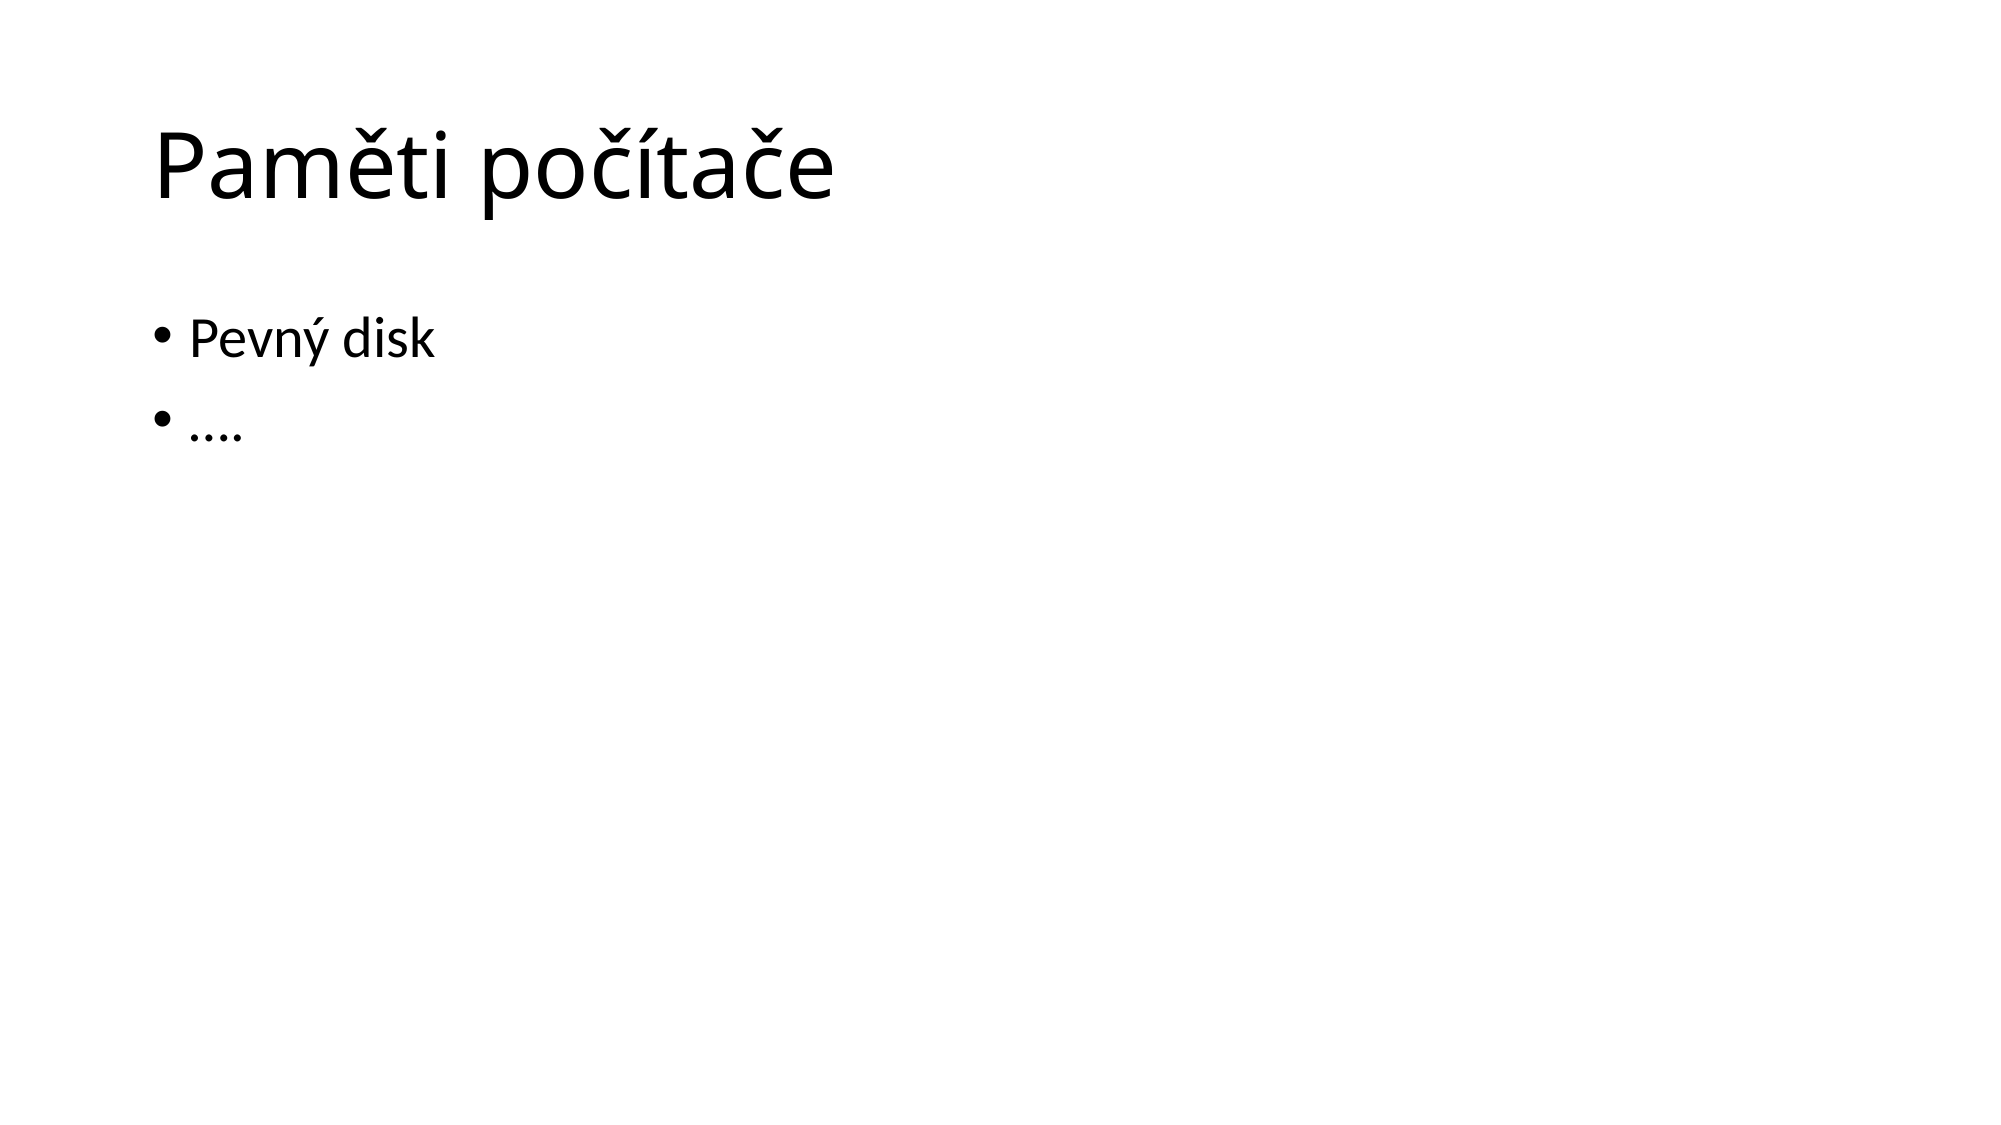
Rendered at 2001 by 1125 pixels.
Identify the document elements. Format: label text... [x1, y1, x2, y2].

title Paměti počítače [137, 59, 1863, 278]
list Pevný disk …. [137, 299, 1863, 1014]
